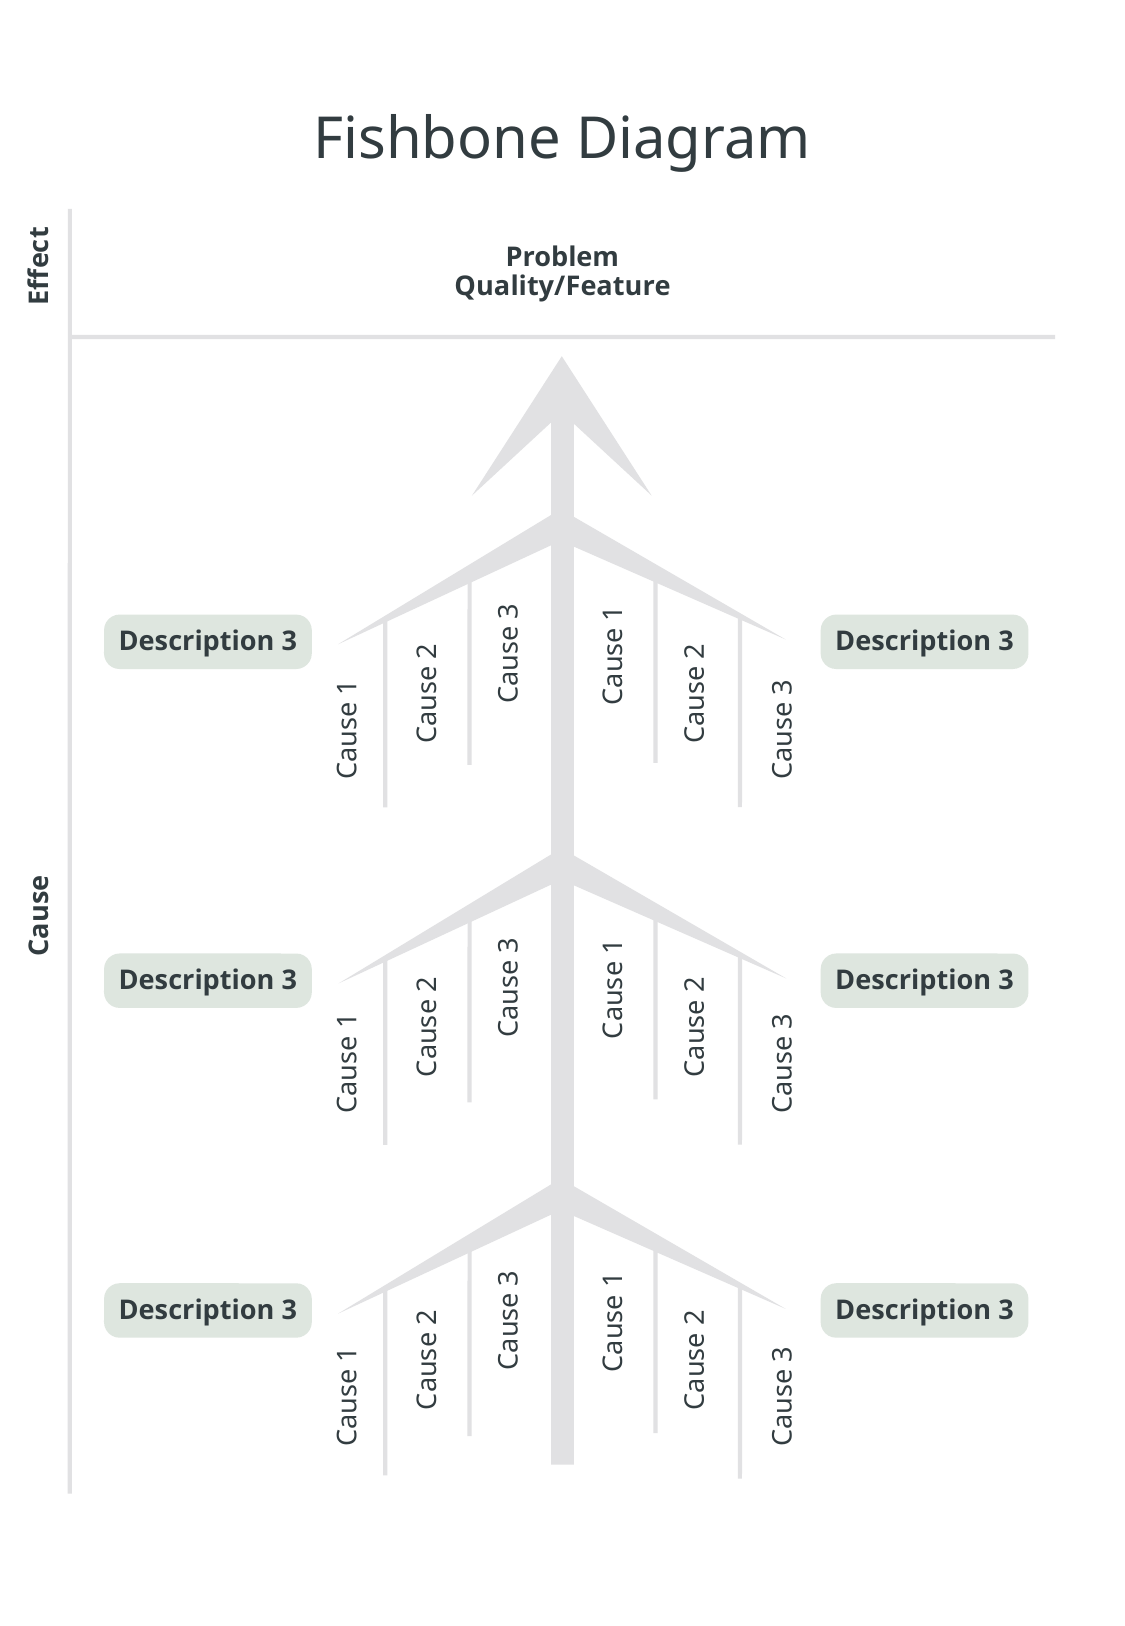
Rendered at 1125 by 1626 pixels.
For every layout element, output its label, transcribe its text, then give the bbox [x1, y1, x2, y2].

text_box Description 3 [112, 1295, 303, 1326]
text_box Description 3 [829, 966, 1020, 996]
text_box Cause 3 [494, 937, 524, 1176]
text_box Cause 2 [412, 643, 442, 871]
text_box Fishbone Diagram [71, 113, 1054, 170]
text_box [338, 515, 551, 645]
text_box [820, 1283, 1029, 1338]
text_box Description 3 [829, 627, 1020, 657]
text_box [103, 614, 312, 670]
text_box Description 3 [112, 966, 303, 996]
text_box Cause 2 [412, 1310, 442, 1558]
text_box Description 3 [112, 627, 303, 657]
text_box Cause 3 [768, 1013, 798, 1280]
text_box [820, 614, 1029, 670]
text_box Cause 3 [768, 679, 798, 937]
text_box [574, 855, 787, 979]
text_box Cause 2 [680, 643, 710, 882]
text_box [103, 953, 312, 1008]
text_box Cause 1 [332, 1013, 363, 1280]
text_box Cause 1 [598, 1272, 628, 1561]
text_box Cause 2 [412, 977, 442, 1226]
text_box Cause 1 [598, 605, 628, 835]
text_box Cause 3 [494, 603, 524, 842]
text_box Cause [24, 782, 55, 1049]
text_box [574, 1186, 786, 1309]
text_box [338, 1184, 551, 1314]
text_box Cause 3 [494, 1270, 524, 1559]
text_box Cause 2 [680, 1310, 710, 1558]
text_box [574, 516, 786, 640]
text_box [820, 953, 1029, 1008]
text_box Description 3 [829, 1295, 1020, 1326]
text_box Cause 1 [332, 679, 363, 928]
text_box [338, 854, 551, 984]
text_box Cause 3 [768, 1346, 798, 1566]
text_box Cause 1 [332, 1346, 363, 1566]
text_box [551, 414, 574, 1465]
text_box [103, 1283, 312, 1338]
text_box Cause 1 [598, 939, 628, 1169]
text_box Problem Quality/Feature [447, 243, 678, 302]
text_box [471, 356, 652, 496]
text_box Effect [24, 190, 55, 343]
text_box Cause 2 [680, 977, 710, 1226]
